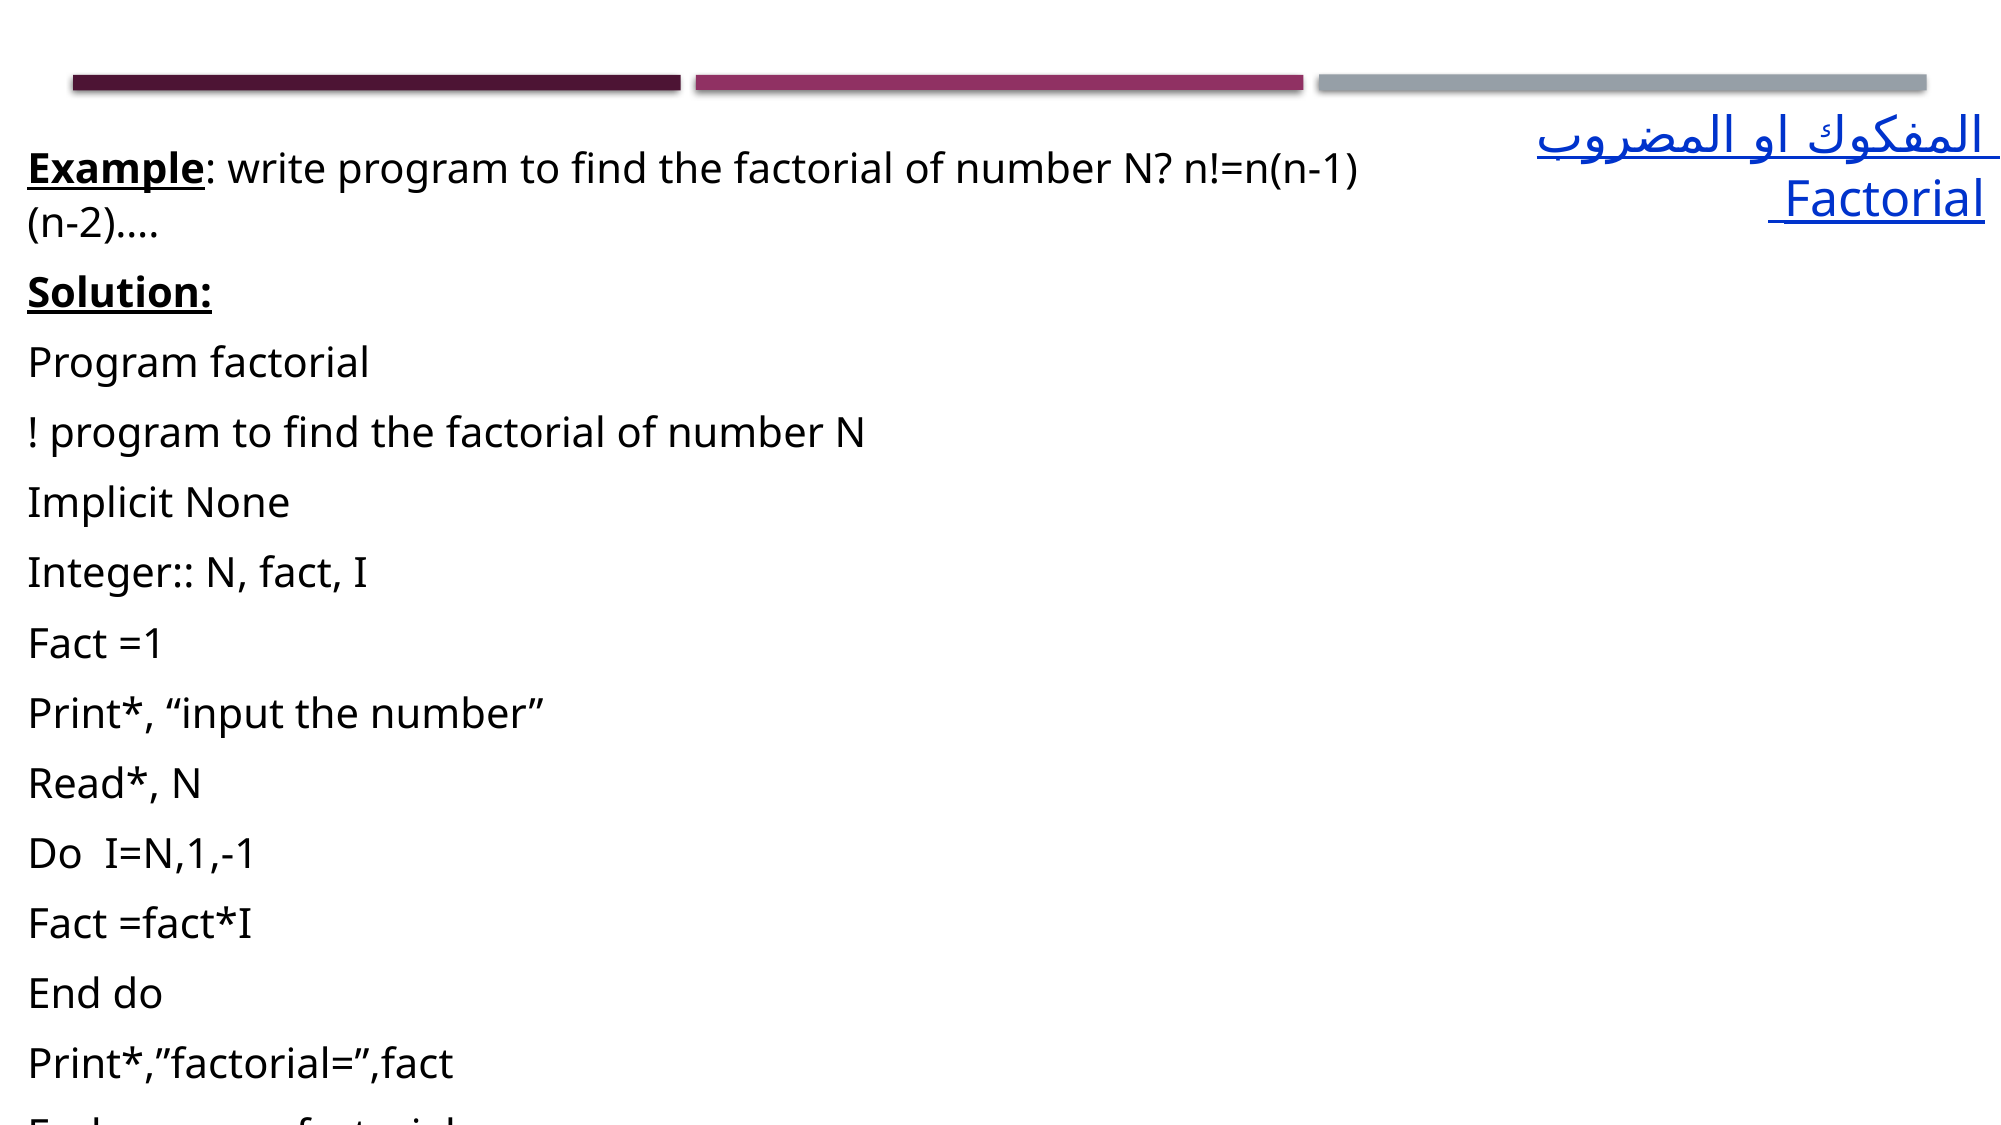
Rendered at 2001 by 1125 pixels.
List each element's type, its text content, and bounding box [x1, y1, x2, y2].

text_box Example: write program to find the factorial of number N? n!=n(n-1)(n-2)…. Solution: Program factorial ! program to find the factorial of number N Implicit None Integer:: N, fact, I Fact =1 Print*, “input the number” Read*, N Do I=N,1,-1 Fact =fact*I End do Print*,”factorial=”,fact End program factorial [12, 130, 1424, 1109]
text_box المفكوك او المضروب Factorial [1374, 90, 2000, 235]
